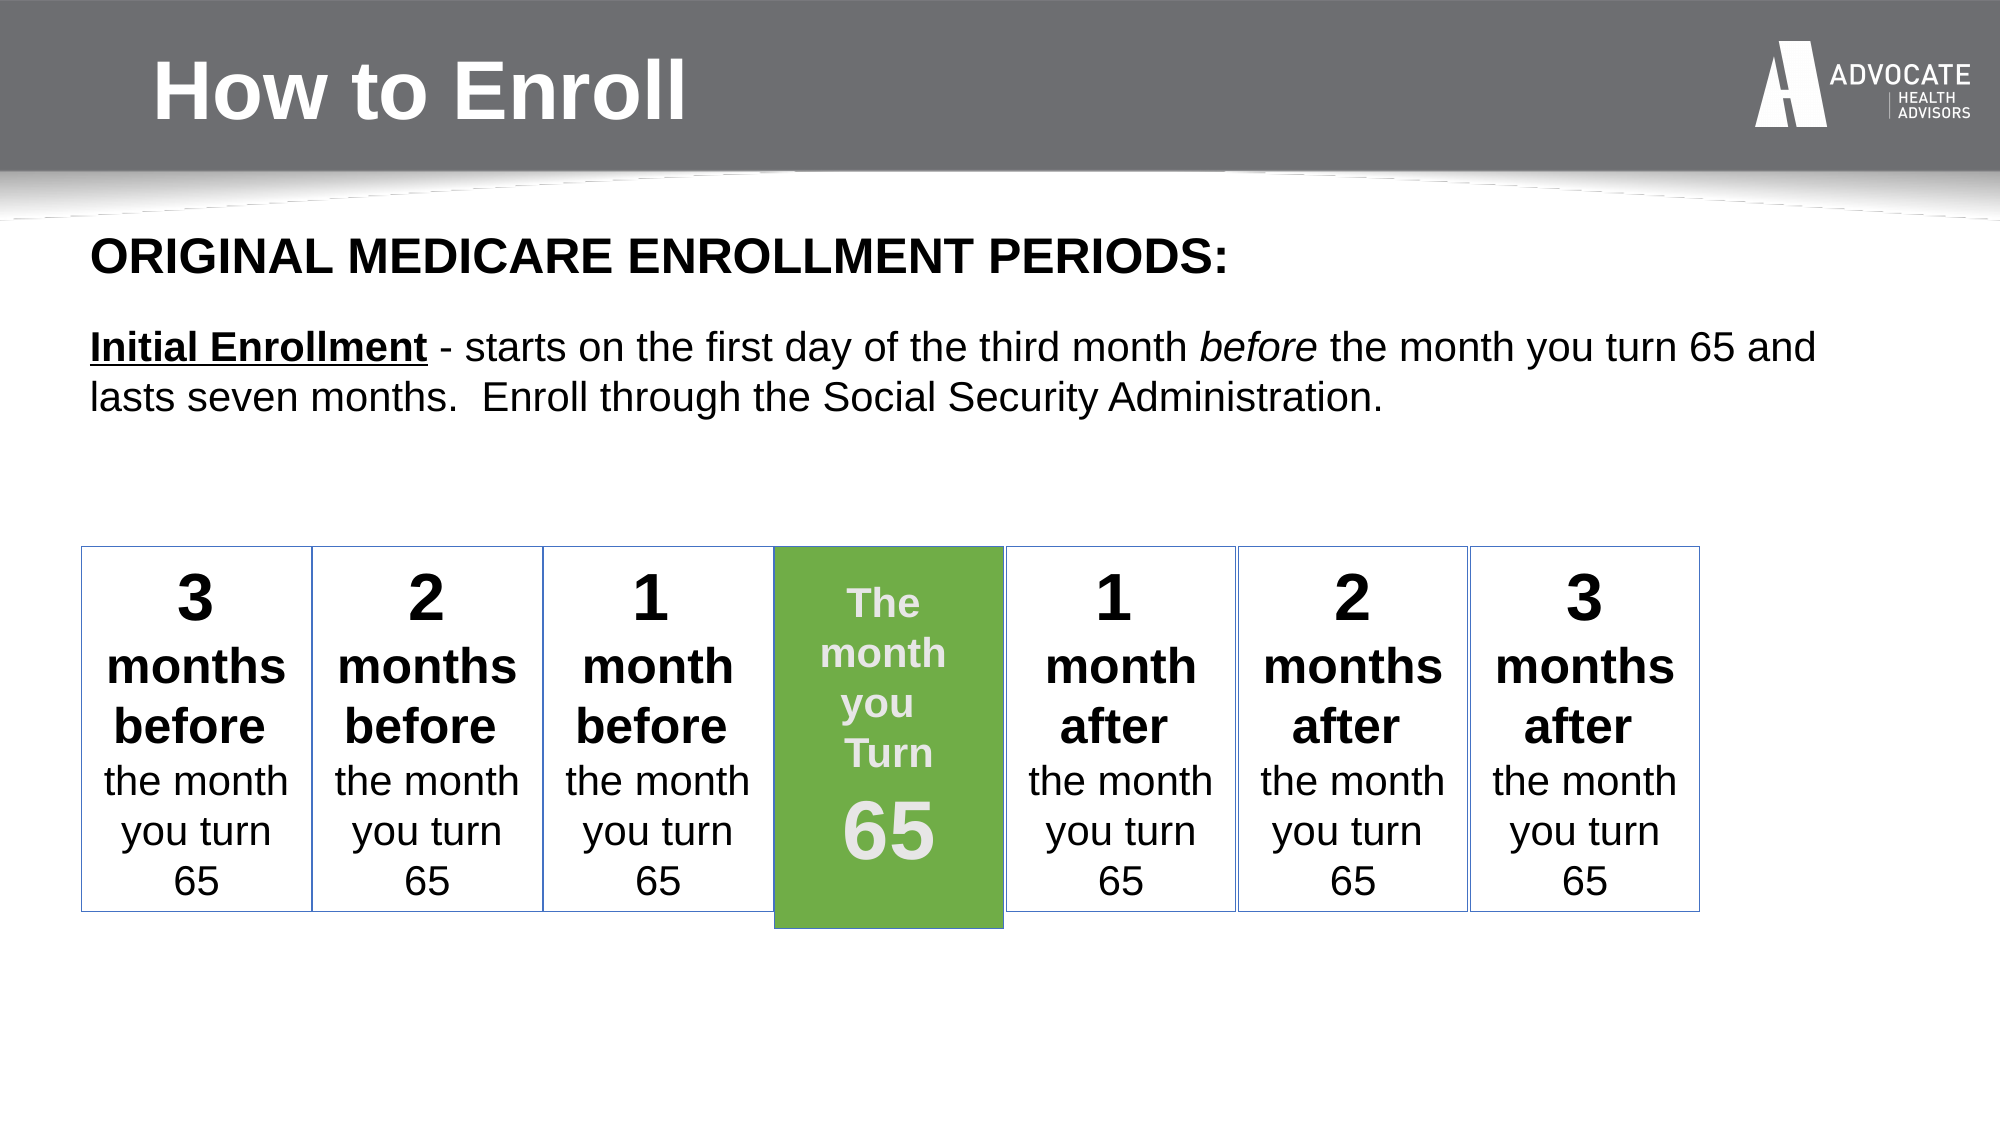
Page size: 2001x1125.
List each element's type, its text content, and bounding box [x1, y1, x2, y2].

title How to Enroll [137, 38, 1863, 146]
text_box 3 months before the month you turn 65 [81, 546, 312, 912]
text_box 2 months after the month you turn 65 [1238, 546, 1468, 912]
text_box 3 months after the month you turn 65 [1470, 546, 1700, 912]
text_box 2 months before the month you turn 65 [312, 546, 543, 912]
text_box ORIGINAL MEDICARE ENROLLMENT PERIODS: [74, 216, 1425, 329]
text_box 1 month after the month you turn 65 [1006, 546, 1236, 912]
picture [0, 0, 2000, 824]
text_box 1 month before the month you turn 65 [543, 546, 774, 912]
text_box The month you Turn 65 [774, 546, 1004, 929]
text_box Initial Enrollment - starts on the first day of the third month before the month you turn 65 and lasts seven months. Enroll through the Social Security Administration. [75, 312, 1925, 428]
